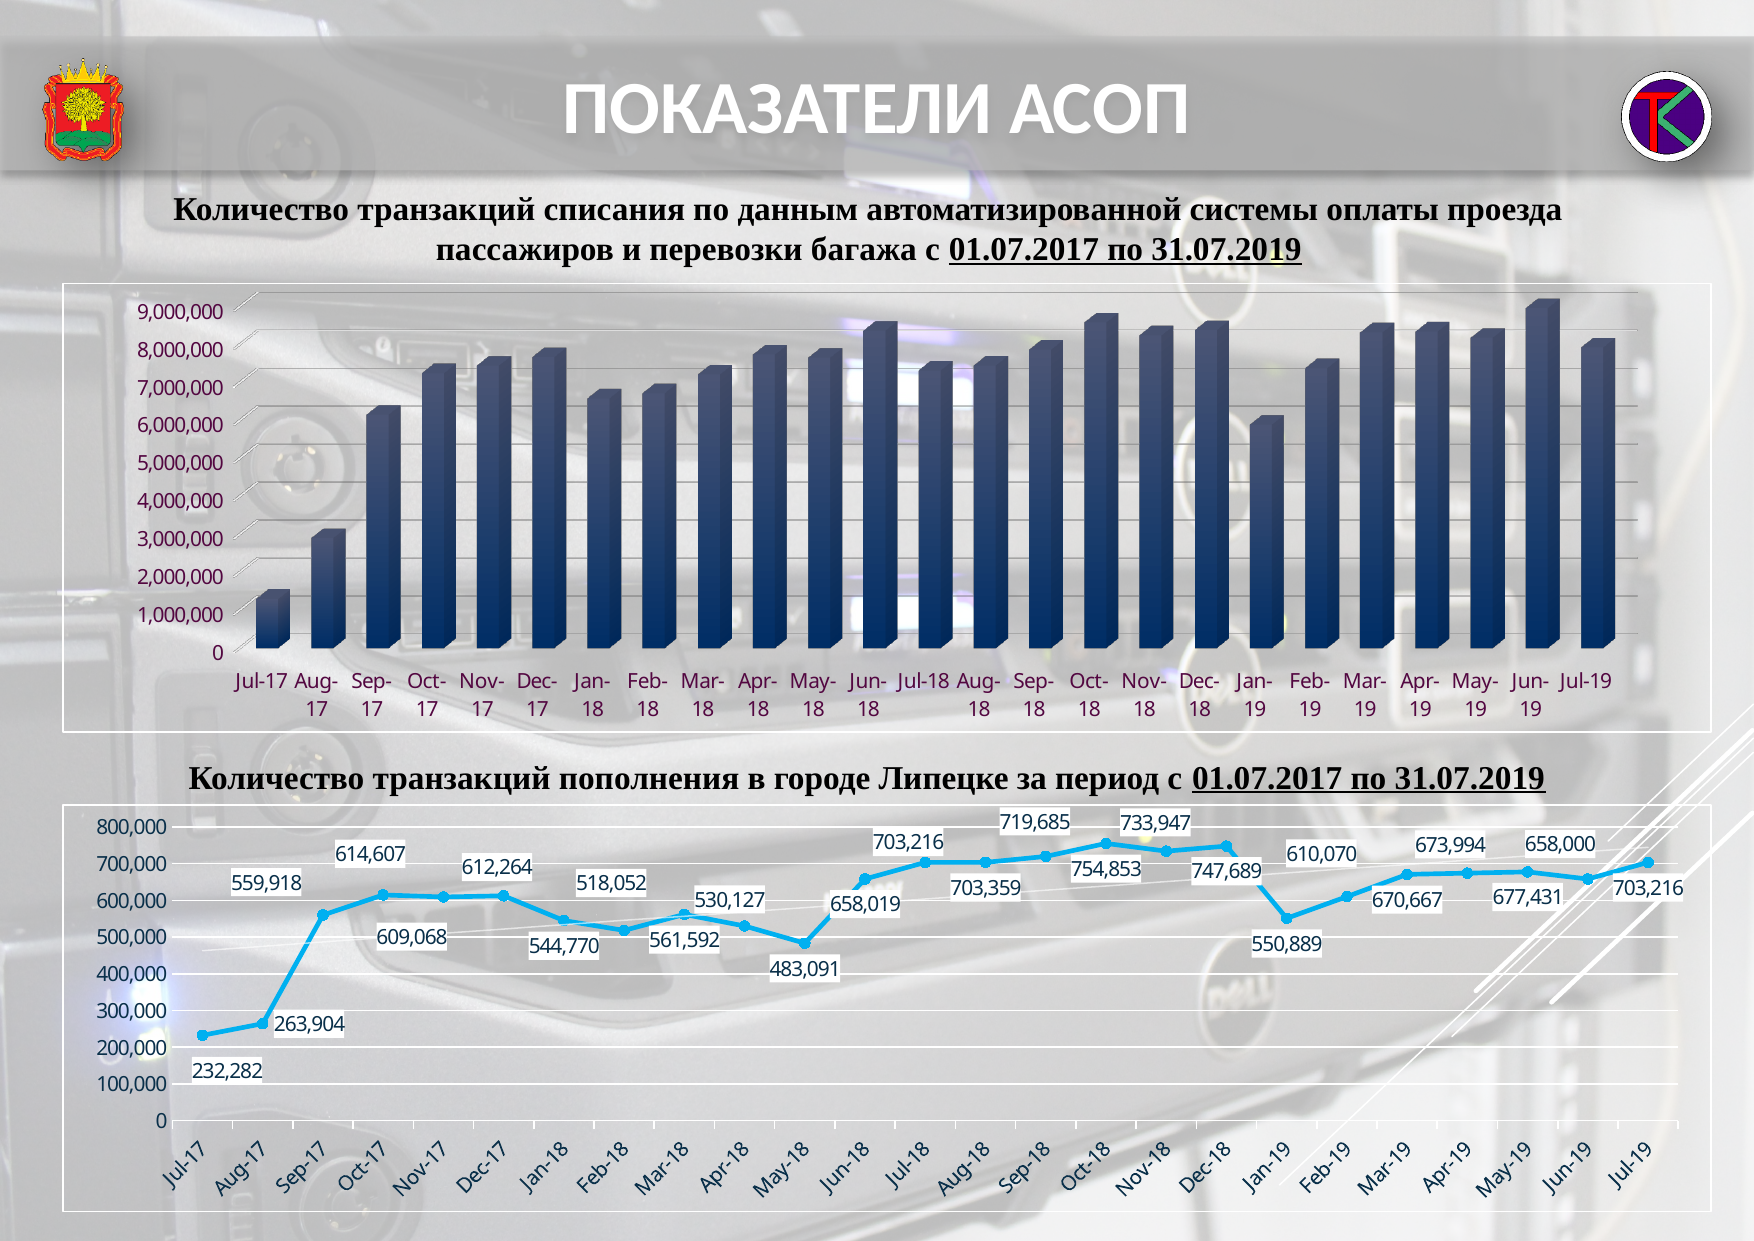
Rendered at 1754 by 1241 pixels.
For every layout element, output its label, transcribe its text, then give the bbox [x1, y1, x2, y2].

picture [1621, 71, 1713, 162]
chart [62, 185, 1713, 762]
picture [42, 57, 124, 161]
chart [62, 803, 1713, 1213]
text_box Количество транзакций списания по данным автоматизированной системы оплаты проезда пассажиров и перевозки багажа с 01.07.2017 по 31.07.2019 [82, 180, 1656, 185]
text_box ПОКАЗАТЕЛИ АСОП [0, 35, 1754, 171]
text_box Количество транзакций пополнения в городе Липецке за период с 01.07.2017 по 31.07.2019 [80, 748, 1654, 803]
